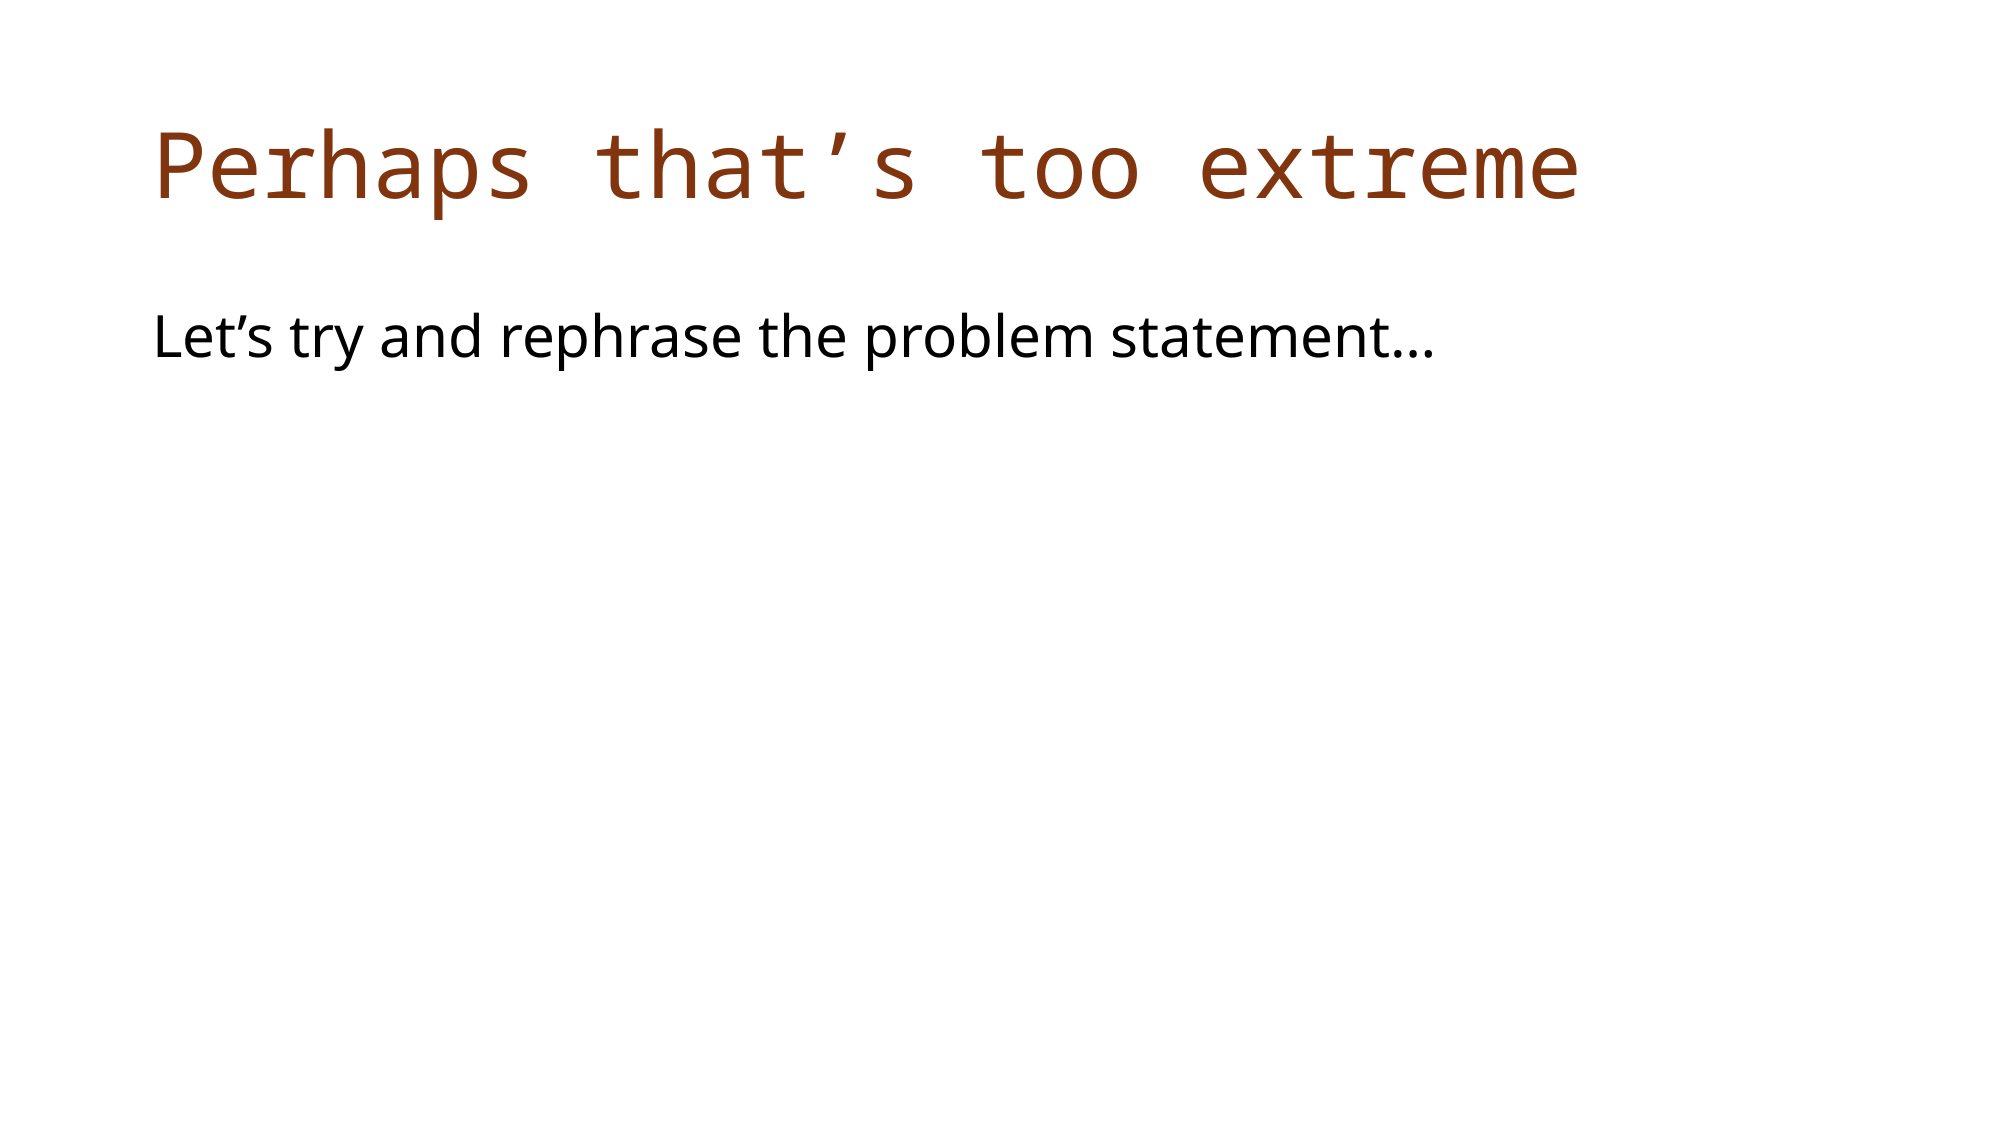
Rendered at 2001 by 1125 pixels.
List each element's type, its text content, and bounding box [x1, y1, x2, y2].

list Let’s try and rephrase the problem statement… [137, 299, 1863, 1014]
title Perhaps that’s too extreme [137, 59, 1863, 278]
